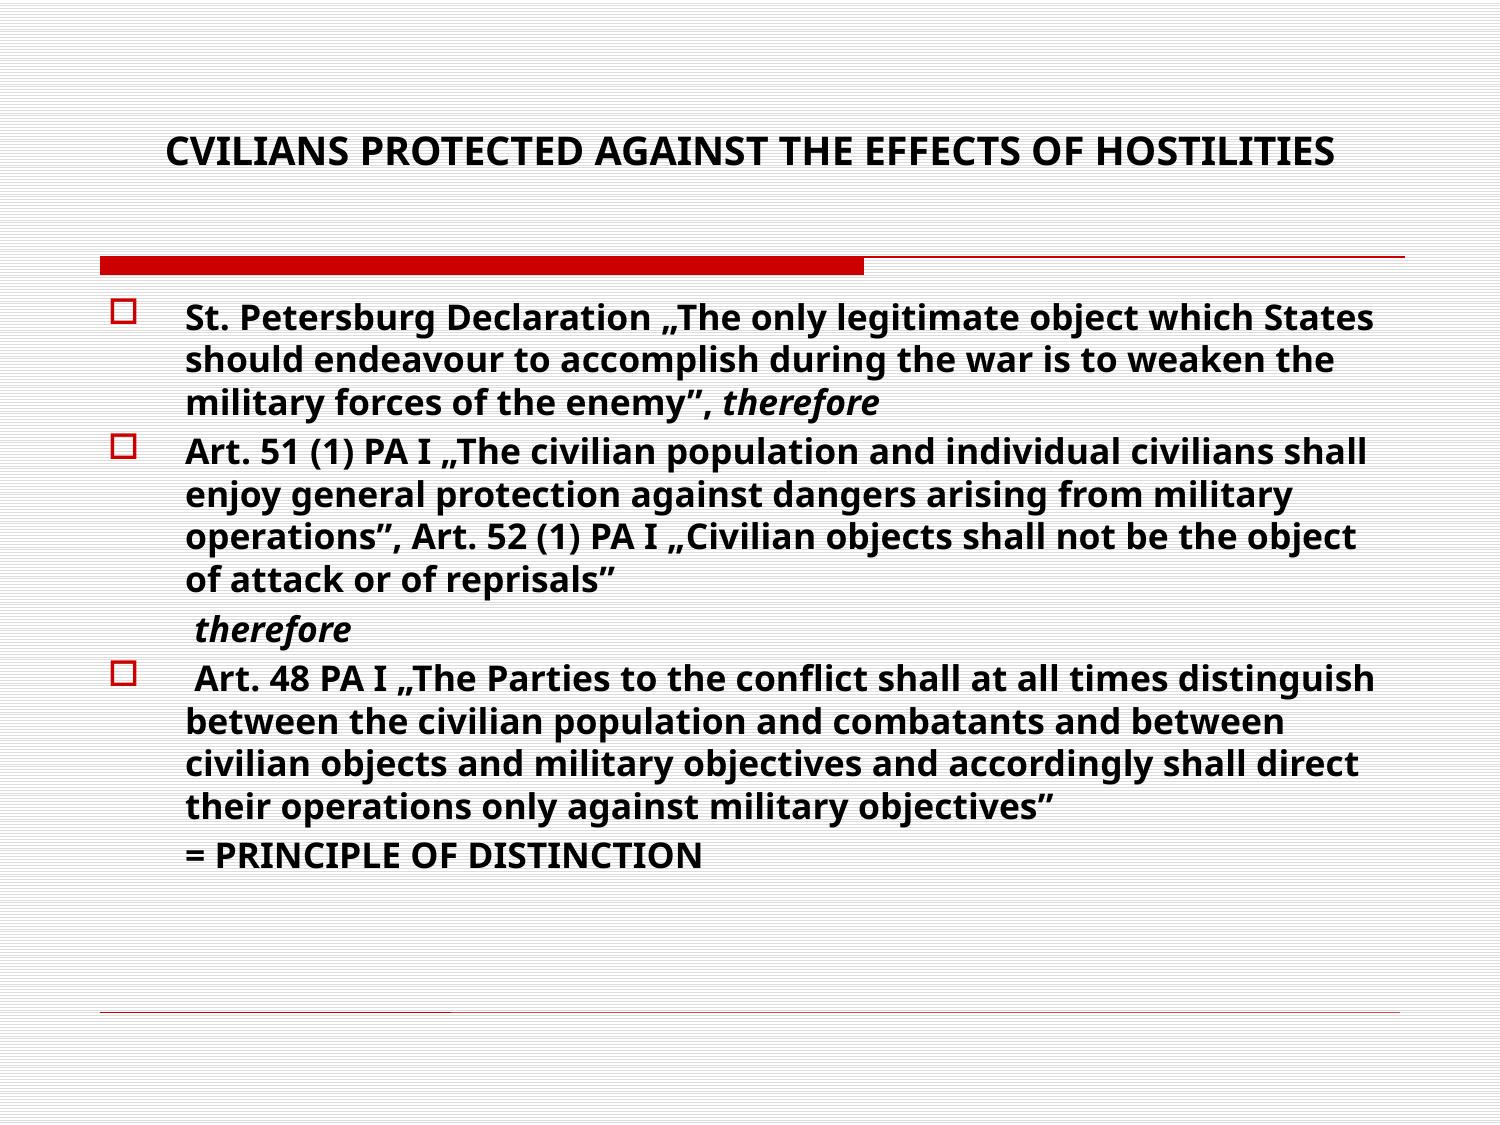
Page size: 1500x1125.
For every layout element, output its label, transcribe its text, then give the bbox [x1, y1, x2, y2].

title CVILIANS PROTECTED AGAINST THE EFFECTS OF HOSTILITIES [93, 49, 1407, 250]
list St. Petersburg Declaration „The only legitimate object which States should endeavour to accomplish during the war is to weaken the military forces of the enemy”, therefore Art. 51 (1) PA I „The civilian population and individual civilians shall enjoy general protection against dangers arising from military operations”, Art. 52 (1) PA I „Civilian objects shall not be the object of attack or of reprisals” therefore Art. 48 PA I „The Parties to the conflict shall at all times distinguish between the civilian population and combatants and between civilian objects and military objectives and accordingly shall direct their operations only against military objectives” = PRINCIPLE OF DISTINCTION [92, 287, 1406, 988]
